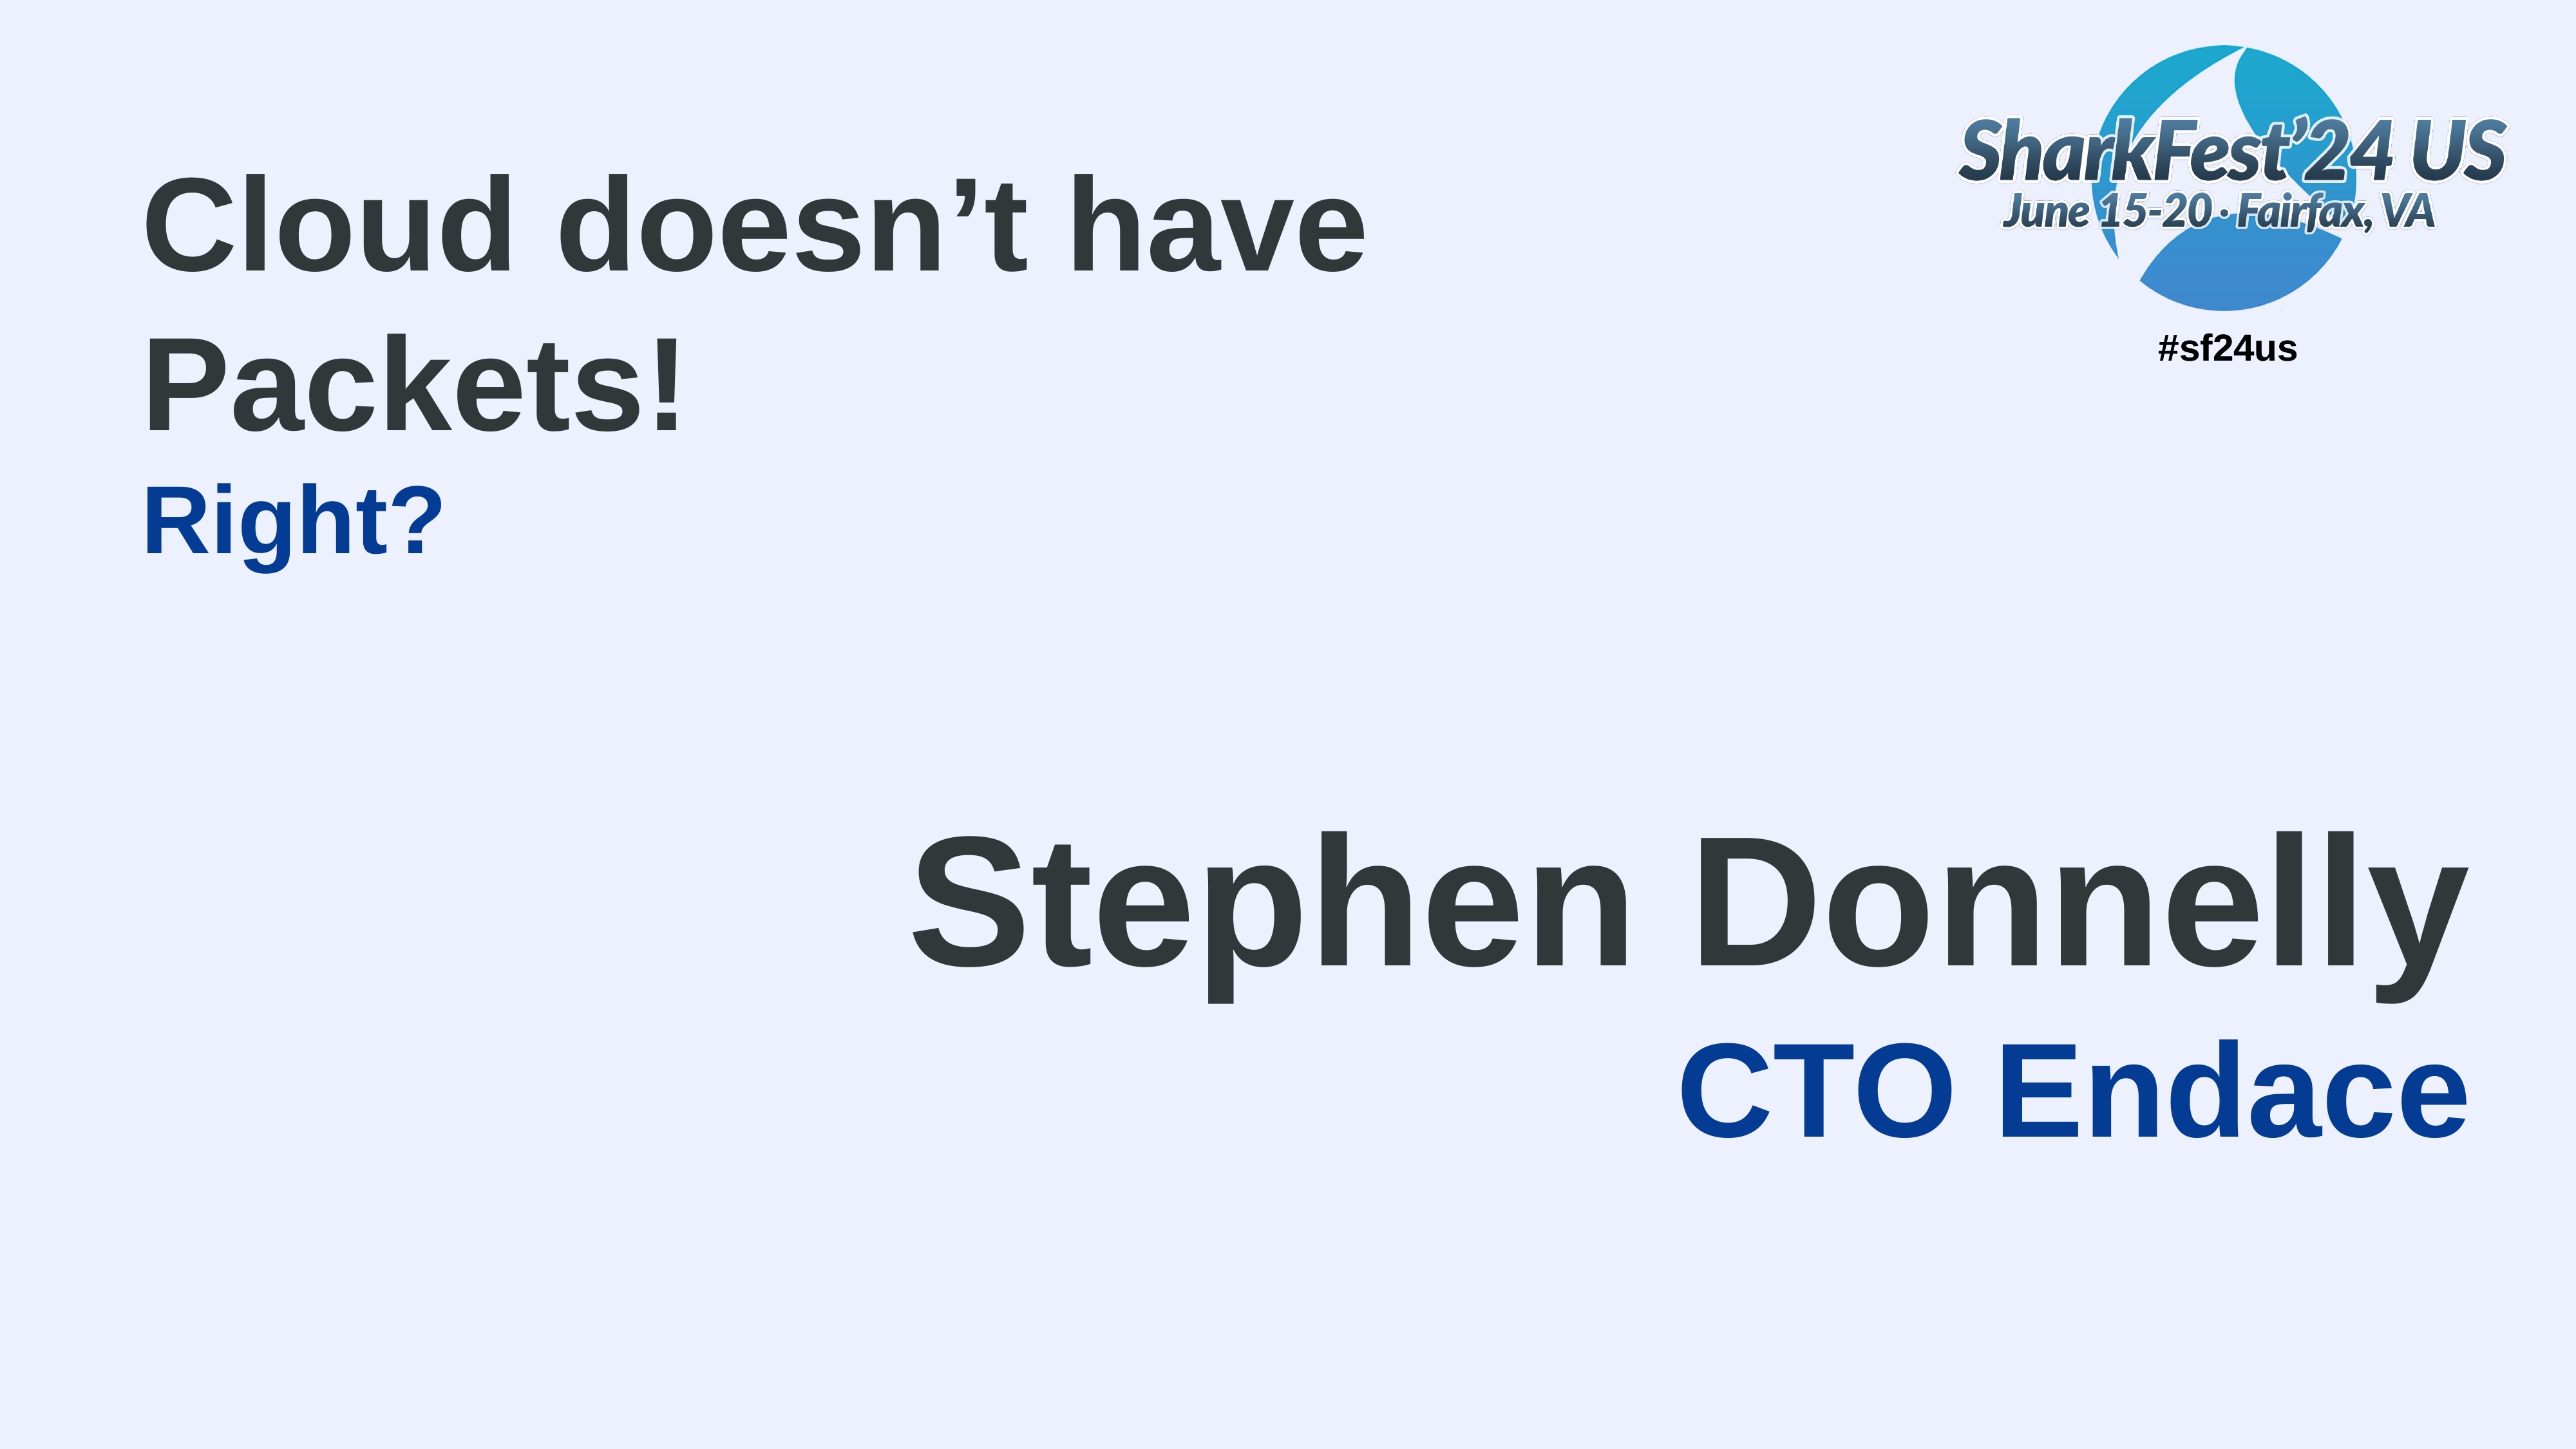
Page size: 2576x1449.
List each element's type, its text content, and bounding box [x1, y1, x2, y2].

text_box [1942, 45, 2515, 346]
text_box Cloud doesn’t have Packets! Right? [115, 111, 1909, 600]
text_box Stephen Donnelly CTO Endace [90, 728, 2497, 1217]
